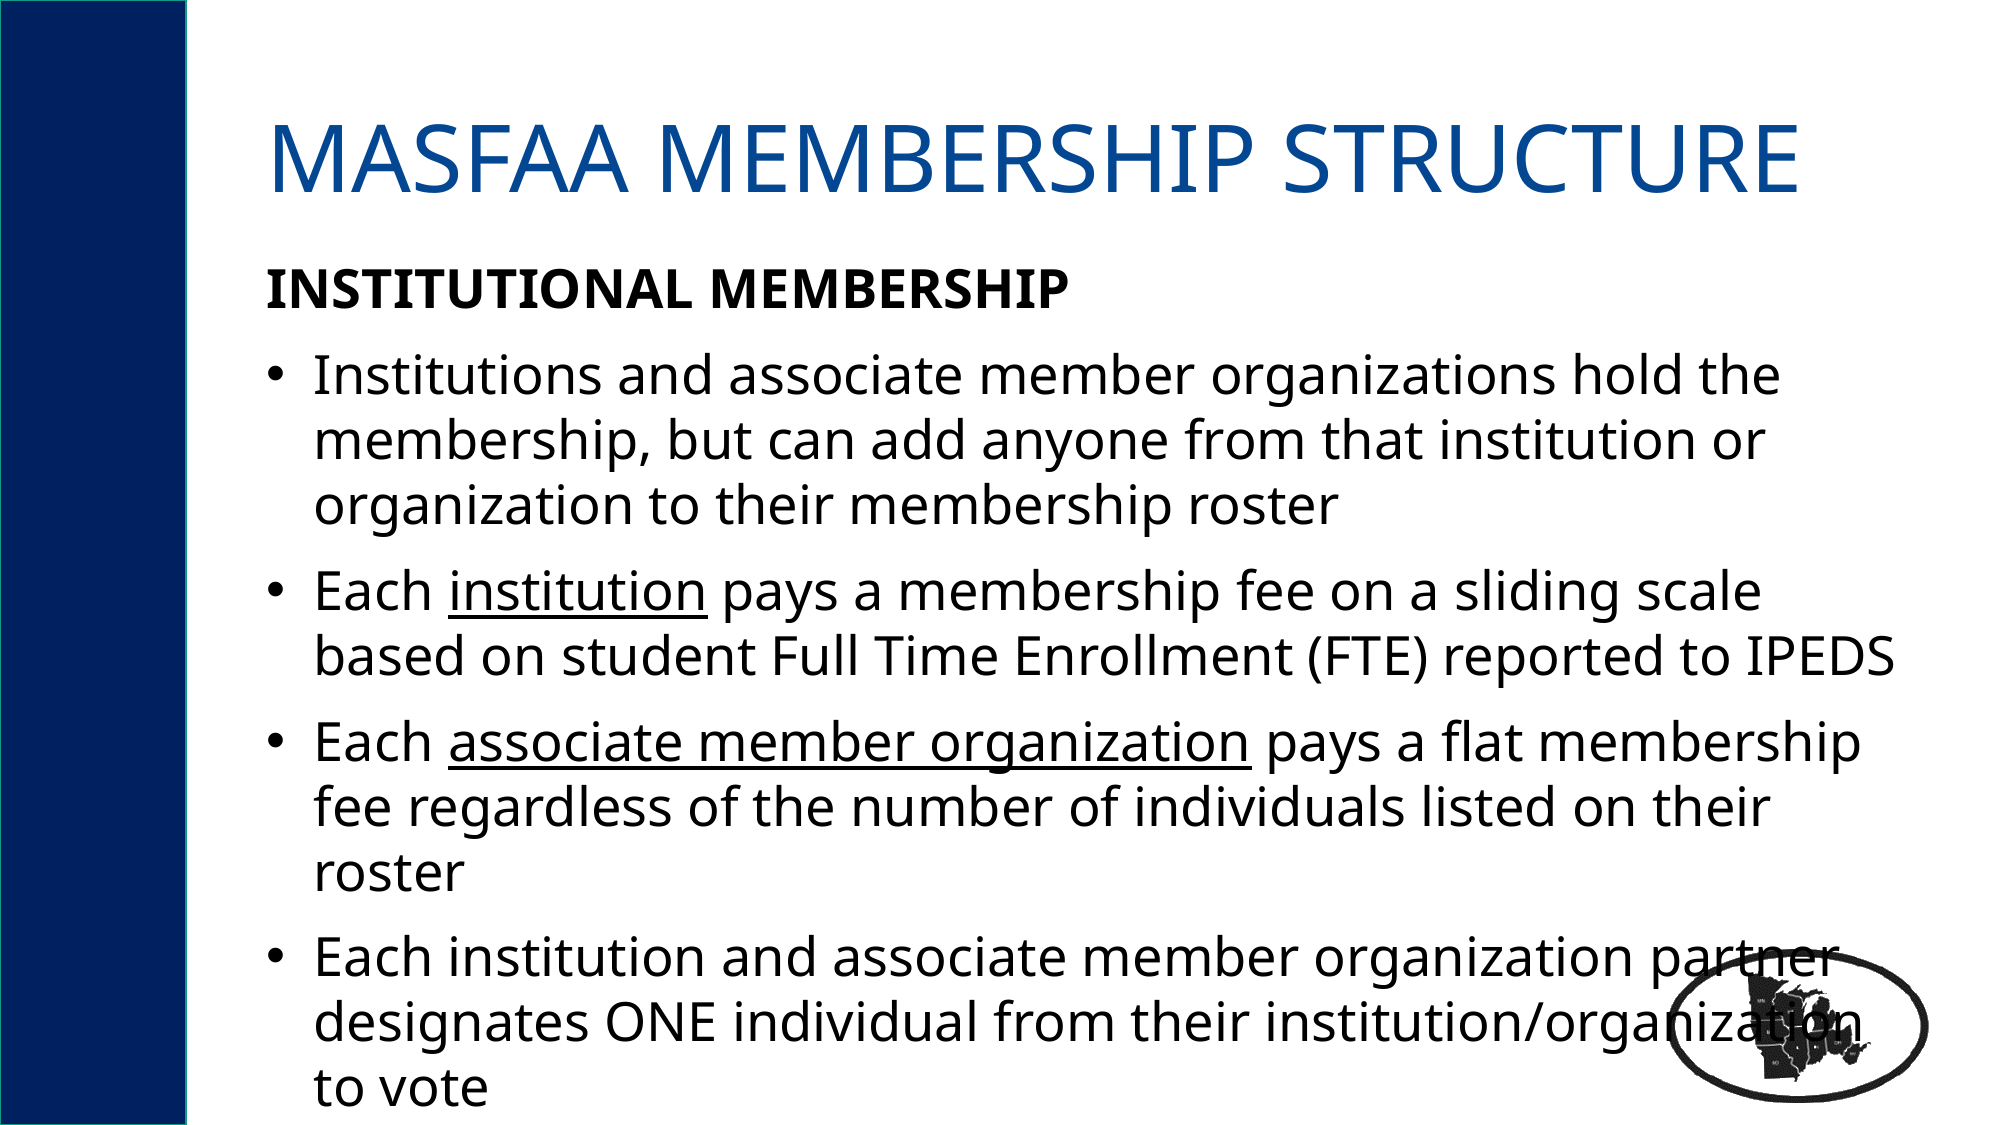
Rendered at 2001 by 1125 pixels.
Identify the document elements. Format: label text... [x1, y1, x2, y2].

picture [1667, 939, 1938, 1103]
list INSTITUTIONAL MEMBERSHIP Institutions and associate member organizations hold the membership, but can add anyone from that institution or organization to their membership roster Each institution pays a membership fee on a sliding scale based on student Full Time Enrollment (FTE) reported to IPEDS Each associate member organization pays a flat membership fee regardless of the number of individuals listed on their roster Each institution and associate member organization partner designates ONE individual from their institution/organization to vote Retired members do not have voting rights [266, 247, 1930, 1043]
title MASFAA Membership Structure [266, 55, 1930, 221]
